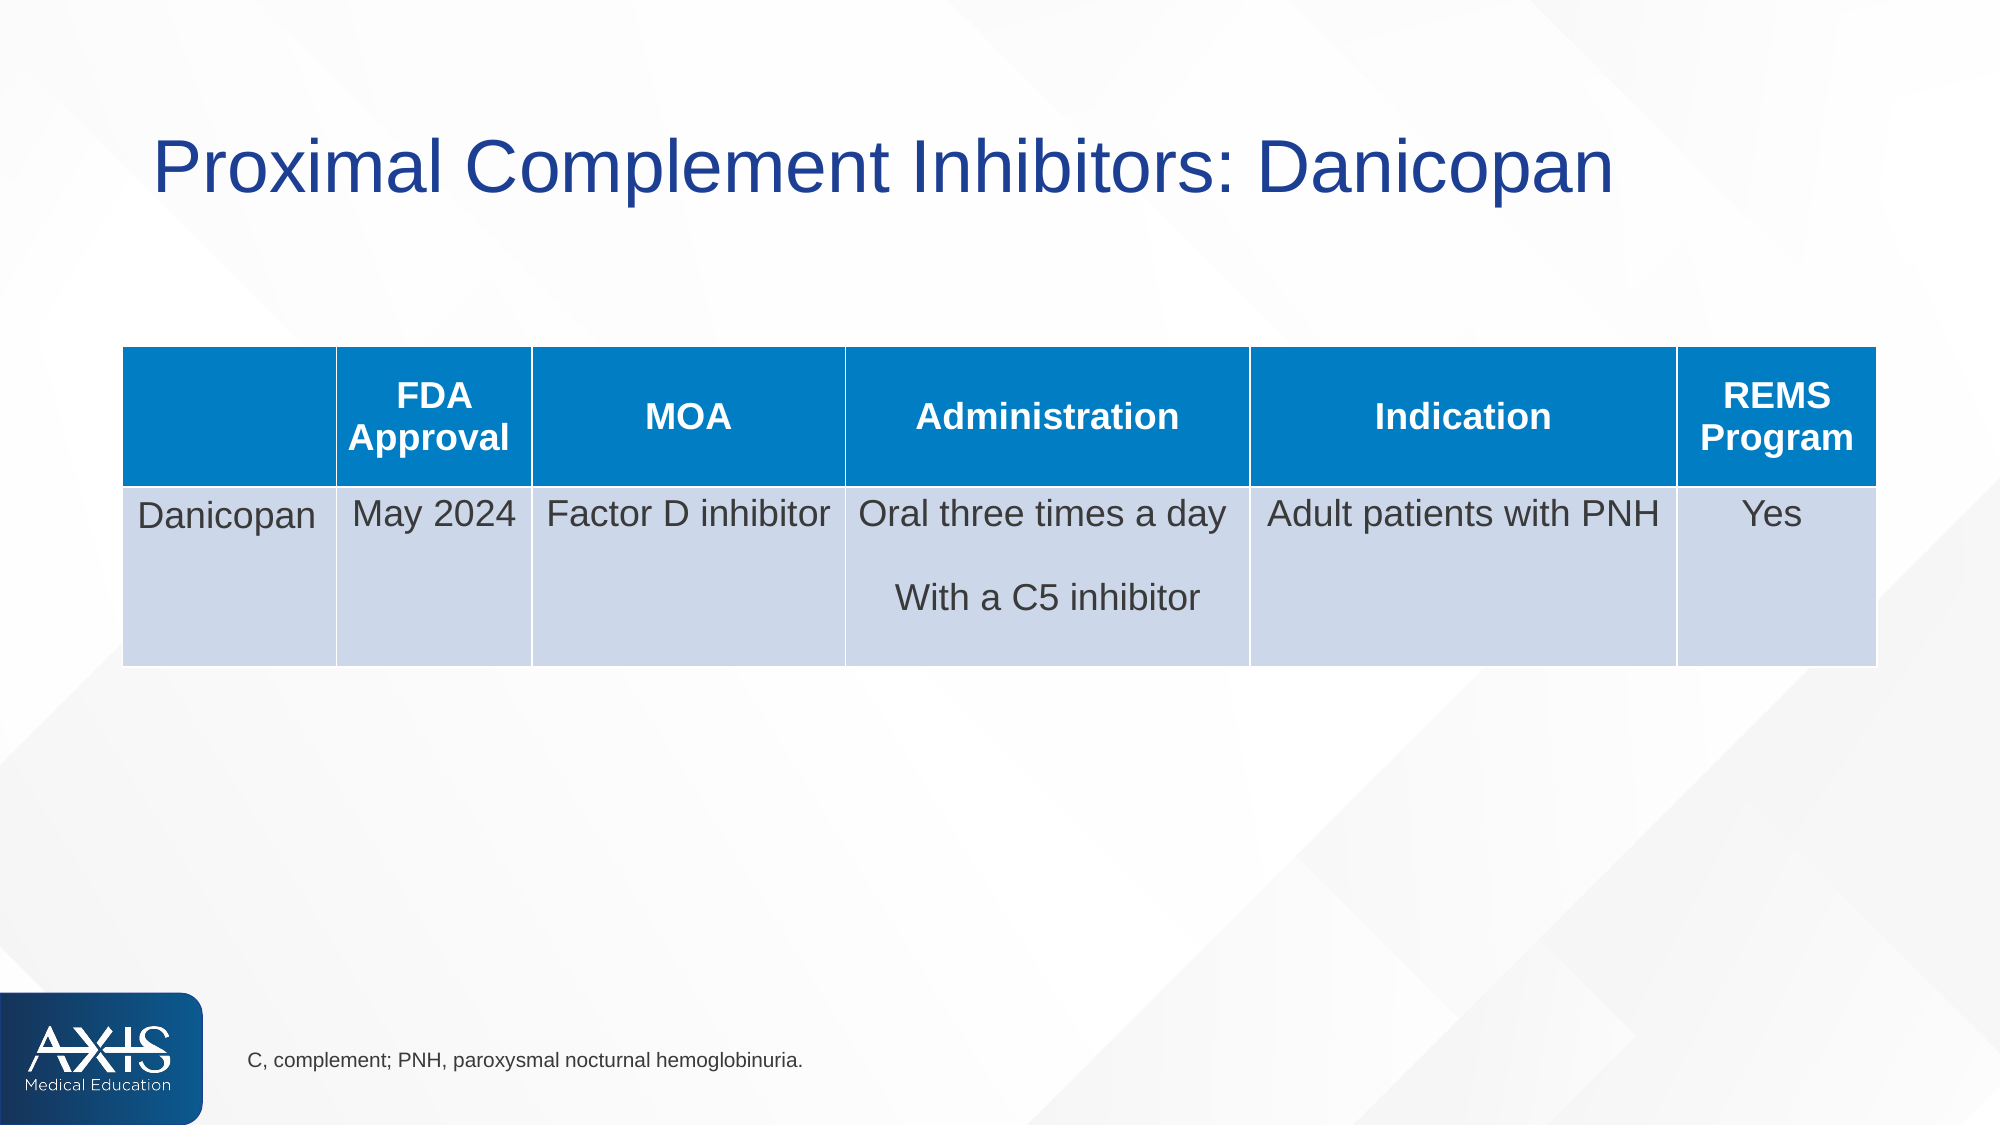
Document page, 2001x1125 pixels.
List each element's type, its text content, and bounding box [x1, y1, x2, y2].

table_cell Factor D inhibitor [533, 488, 845, 666]
table_header FDA Approval [337, 347, 531, 486]
table_cell May 2024 [337, 488, 531, 666]
table_header MOA [533, 347, 845, 486]
table_cell Yes [1678, 488, 1876, 666]
table_cell Danicopan [123, 488, 336, 666]
table_header REMS Program [1678, 347, 1876, 486]
footer C, complement; PNH, paroxysmal nocturnal hemoglobinuria. [232, 993, 1980, 1125]
title Proximal Complement Inhibitors: Danicopan [137, 59, 1863, 278]
table_header Administration [846, 347, 1249, 486]
table_header Indication [1251, 347, 1676, 486]
table_cell Adult patients with PNH [1251, 488, 1676, 666]
table_header [123, 347, 336, 486]
table_cell Oral three times a day With a C5 inhibitor [846, 488, 1249, 666]
picture [24, 1001, 174, 1117]
